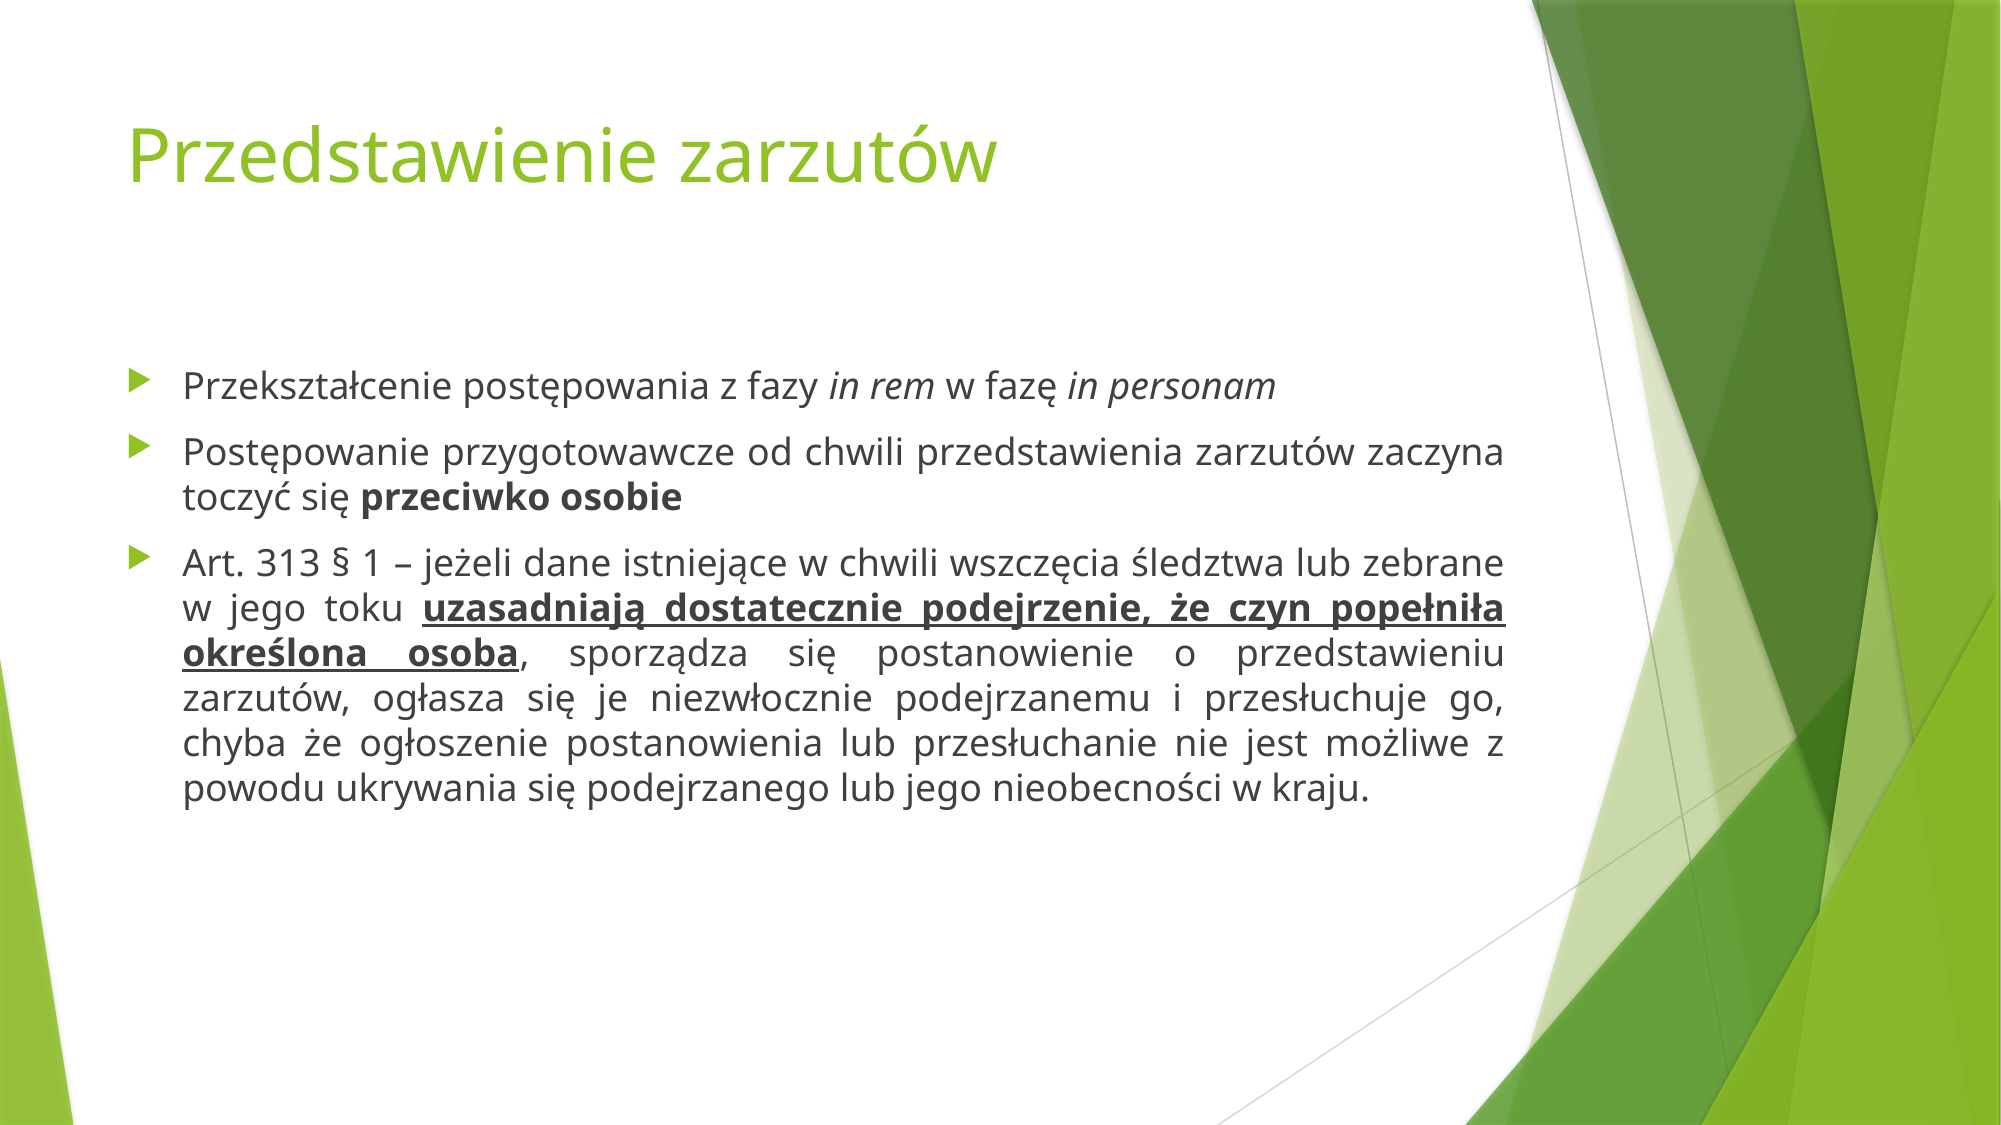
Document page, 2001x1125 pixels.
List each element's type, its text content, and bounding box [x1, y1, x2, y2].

title Przedstawienie zarzutów [111, 99, 1522, 317]
list Przekształcenie postępowania z fazy in rem w fazę in personam Postępowanie przygotowawcze od chwili przedstawienia zarzutów zaczyna toczyć się przeciwko osobie Art. 313 § 1 – jeżeli dane istniejące w chwili wszczęcia śledztwa lub zebrane w jego toku uzasadniają dostatecznie podejrzenie, że czyn popełniła określona osoba, sporządza się postanowienie o przedstawieniu zarzutów, ogłasza się je niezwłocznie podejrzanemu i przesłuchuje go, chyba że ogłoszenie postanowienia lub przesłuchanie nie jest możliwe z powodu ukrywania się podejrzanego lub jego nieobecności w kraju. [111, 354, 1522, 992]
